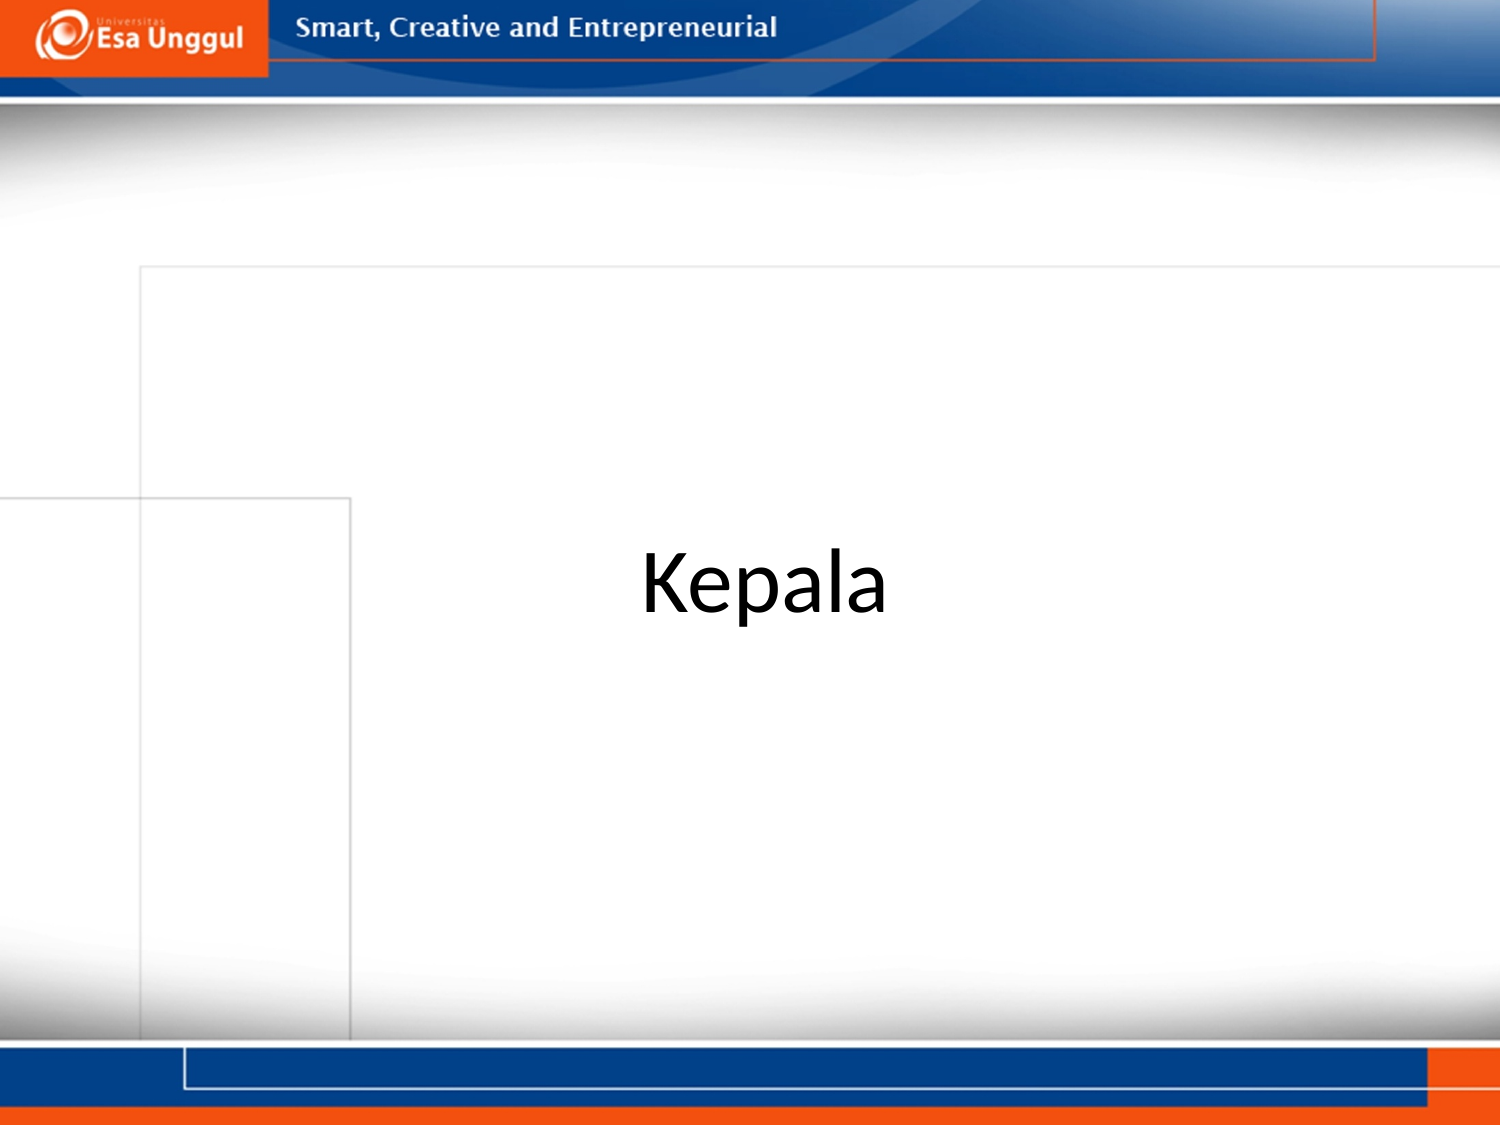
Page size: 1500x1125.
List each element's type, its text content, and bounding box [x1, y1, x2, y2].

picture [0, 0, 1500, 1125]
title Kepala [91, 481, 1441, 670]
